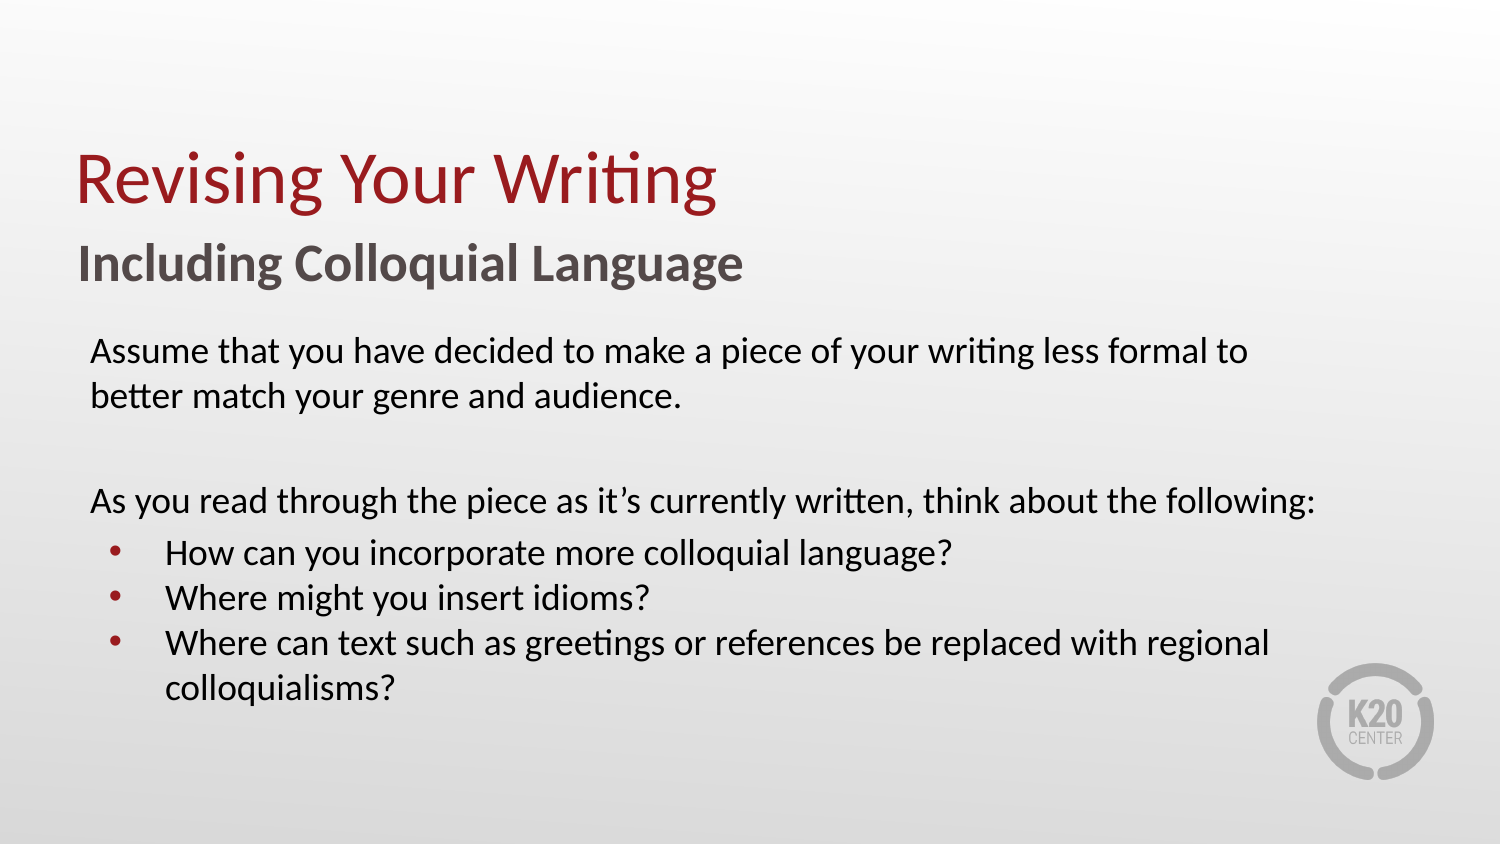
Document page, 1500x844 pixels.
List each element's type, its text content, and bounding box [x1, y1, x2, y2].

list Including Colloquial Language [70, 219, 784, 301]
list Assume that you have decided to make a piece of your writing less formal to better match your genre and audience. As you read through the piece as it’s currently written, think about the following: How can you incorporate more colloquial language? Where might you insert idioms? Where can text such as greetings or references be replaced with regional colloquialisms? [75, 325, 1367, 799]
title Revising Your Writing [75, 77, 1425, 219]
picture [1367, 646, 1451, 797]
